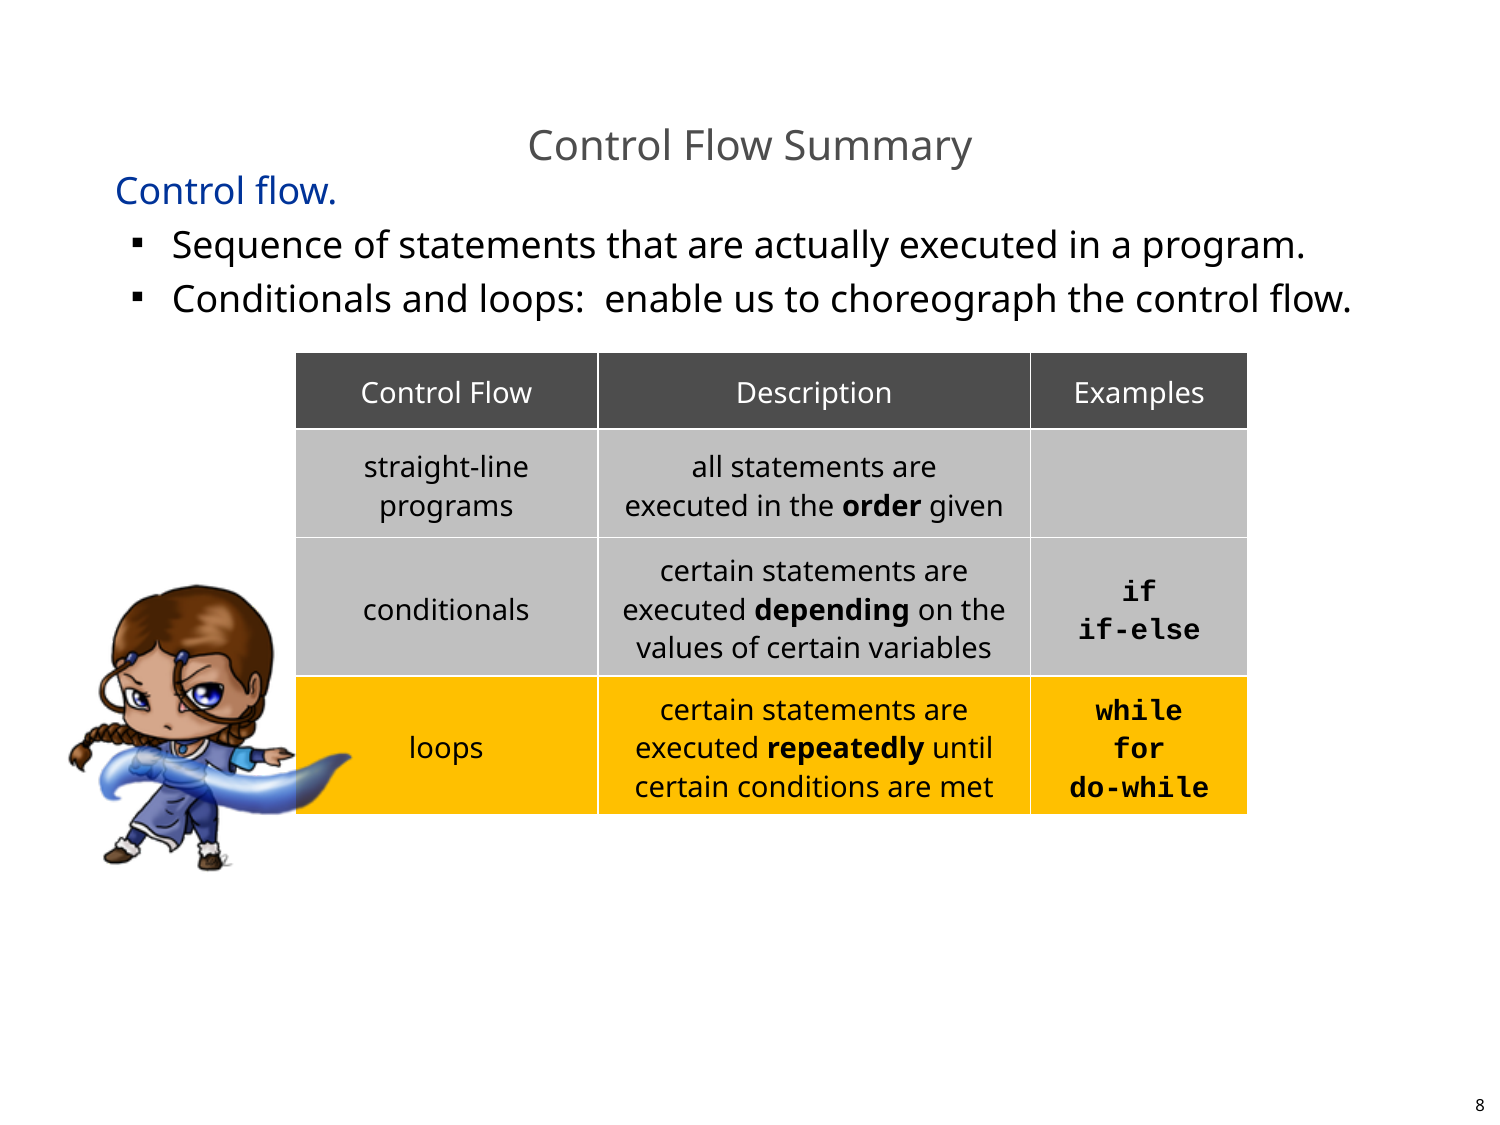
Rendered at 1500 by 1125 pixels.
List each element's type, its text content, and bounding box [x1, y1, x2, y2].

text_box Control Flow [294, 352, 598, 429]
picture [58, 573, 361, 887]
text_box Description [598, 352, 1030, 429]
slide_number 8 [1187, 1087, 1500, 1125]
text_box conditionals [294, 537, 598, 674]
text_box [366, 675, 1249, 815]
text_box straight-line programs [294, 429, 598, 537]
text_box certain statements are executed depending on the values of certain variables [598, 537, 1030, 674]
text_box all statements are executed in the order given [598, 429, 1030, 537]
text_box if if-else [1030, 537, 1249, 675]
text_box Examples [1030, 352, 1249, 429]
list Control flow. Sequence of statements that are actually executed in a program. Conditionals and loops: enable us to choreograph the control flow. [99, 149, 1388, 1038]
title Control Flow Summary [0, 112, 1500, 188]
text_box [1030, 429, 1249, 537]
